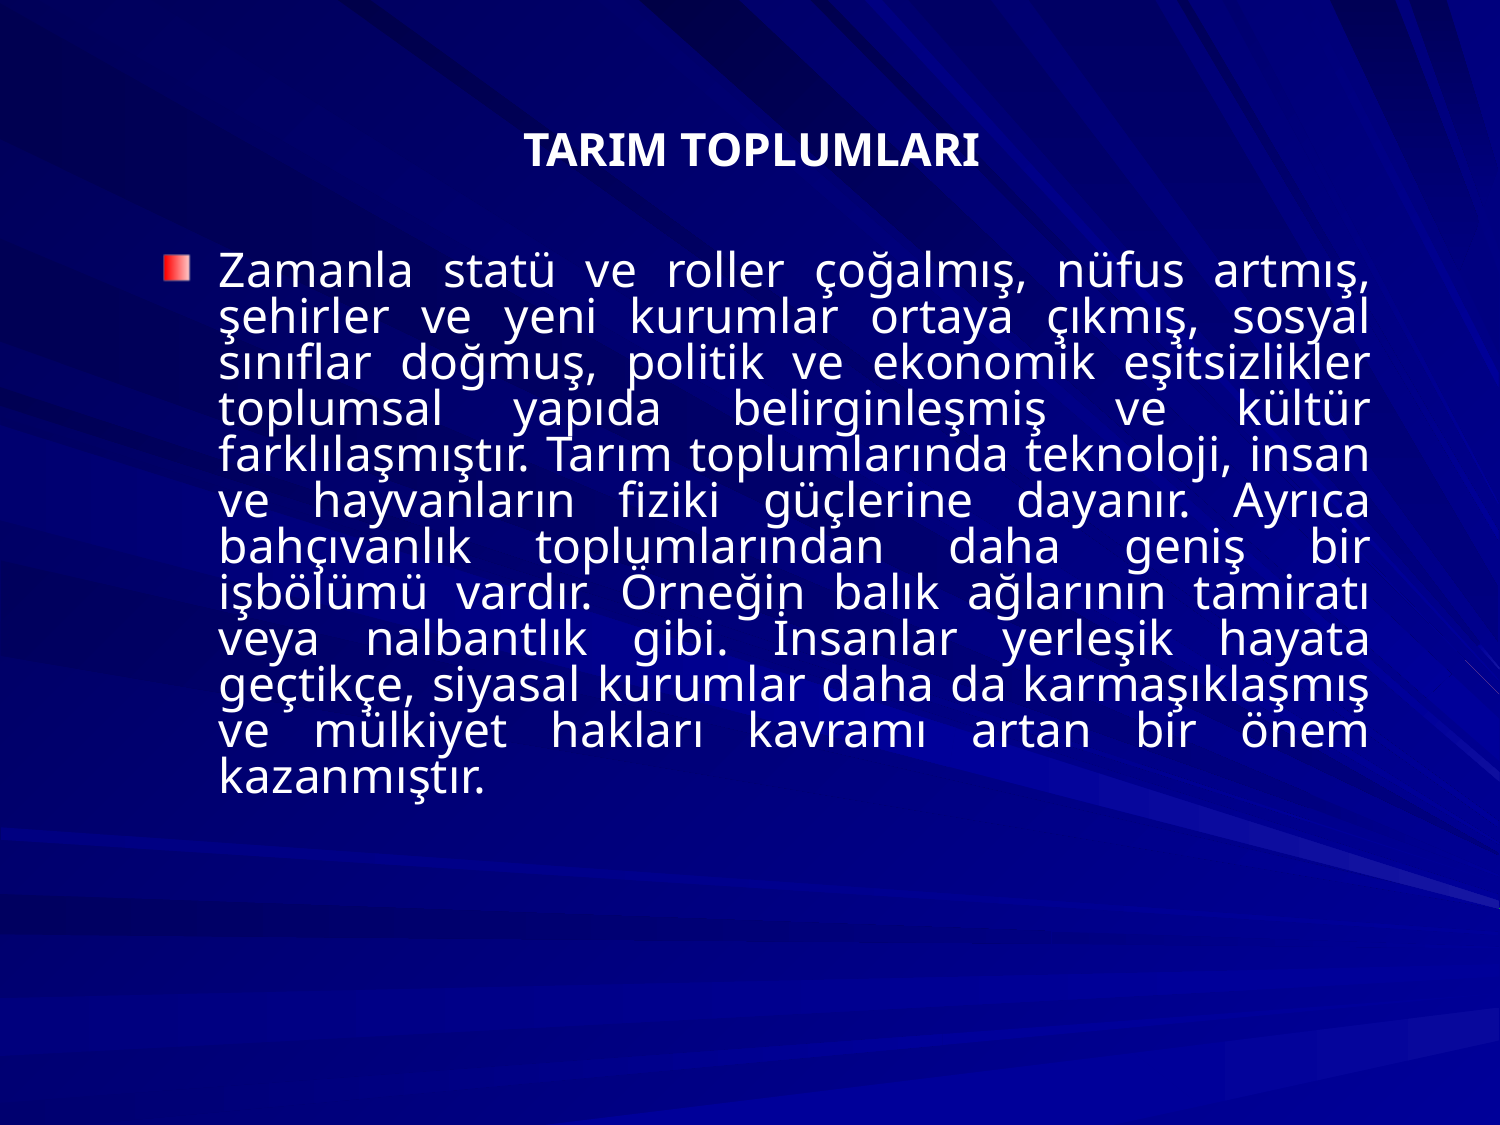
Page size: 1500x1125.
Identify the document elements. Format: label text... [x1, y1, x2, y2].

picture [162, 253, 193, 284]
title TARIM TOPLUMLARI [76, 113, 1427, 183]
list Zamanla statü ve roller çoğalmış, nüfus artmış, şehirler ve yeni kurumlar ortaya çıkmış, sosyal sınıflar doğmuş, politik ve ekonomik eşitsizlikler toplumsal yapıda belirginleşmiş ve kültür farklılaşmıştır. Tarım toplumlarında teknoloji, insan ve hayvanların fiziki güçlerine dayanır. Ayrıca bahçıvanlık toplumlarından daha geniş bir işbölümü vardır. Örneğin balık ağlarının tamiratı veya nalbantlık gibi. İnsanlar yerleşik hayata geçtikçe, siyasal kurumlar daha da karmaşıklaşmış ve mülkiyet hakları kavramı artan bir önem kazanmıştır. [147, 243, 1388, 1059]
